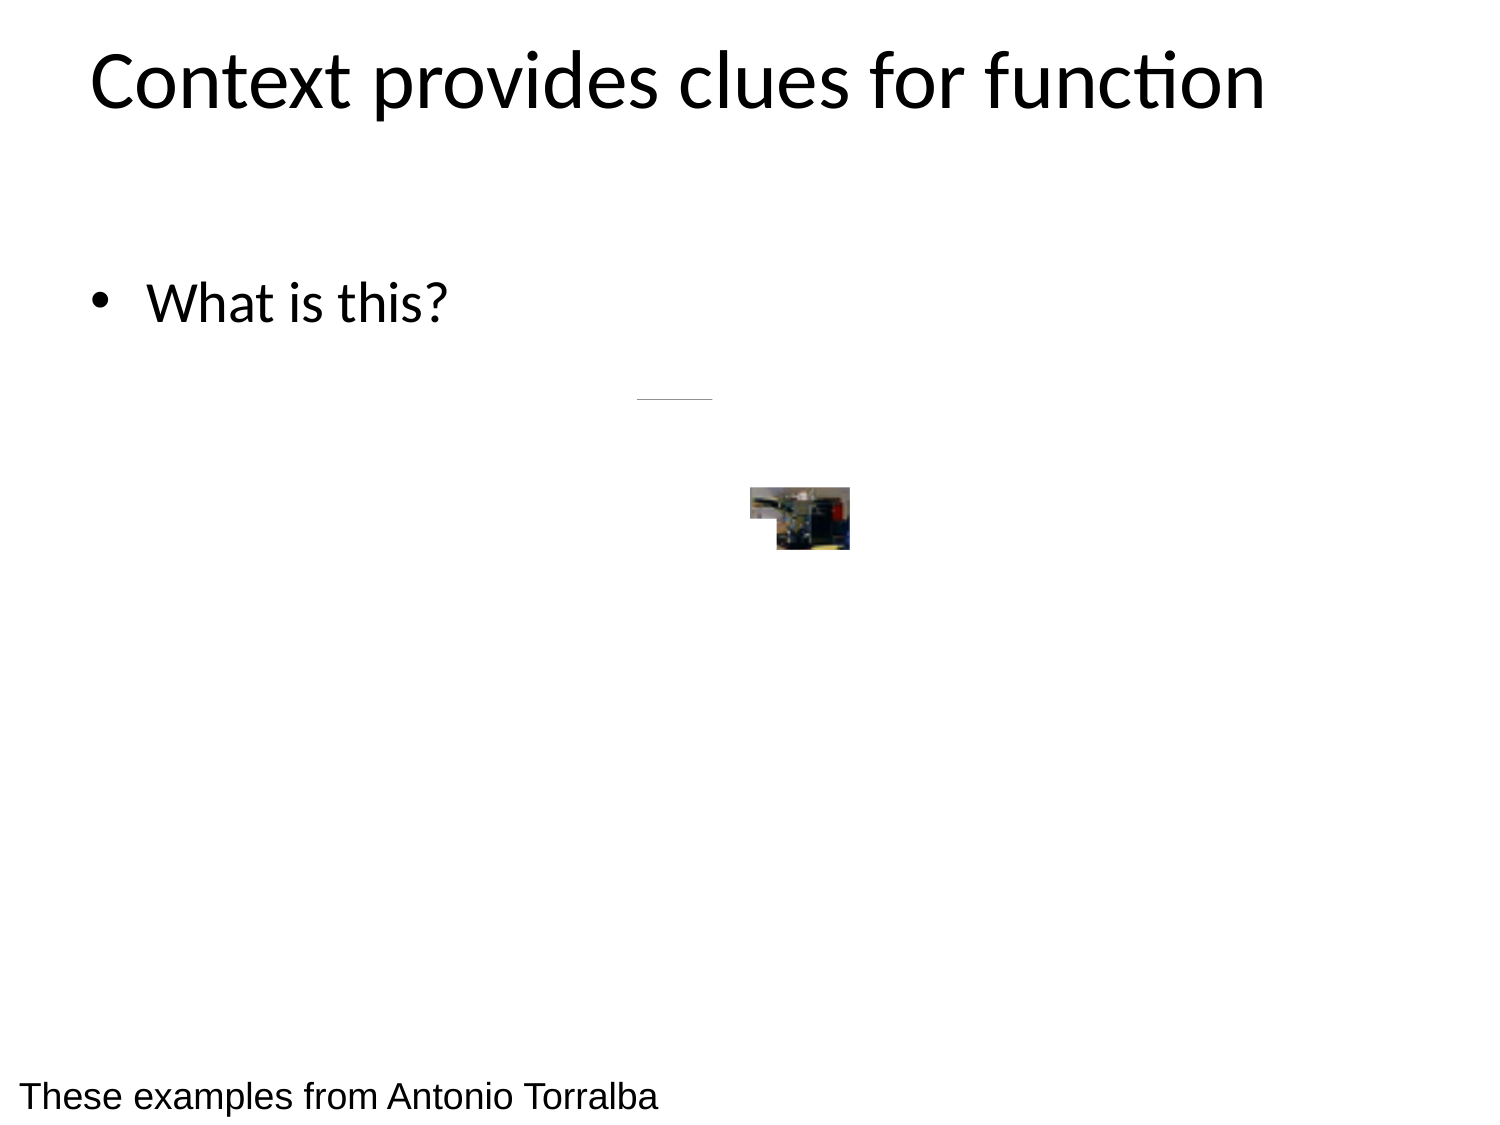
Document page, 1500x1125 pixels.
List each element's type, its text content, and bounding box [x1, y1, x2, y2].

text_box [624, 374, 1038, 676]
list What is this? [74, 174, 1426, 1026]
text_box These examples from Antonio Torralba [4, 1064, 674, 1124]
title Context provides clues for function [74, 0, 1426, 151]
